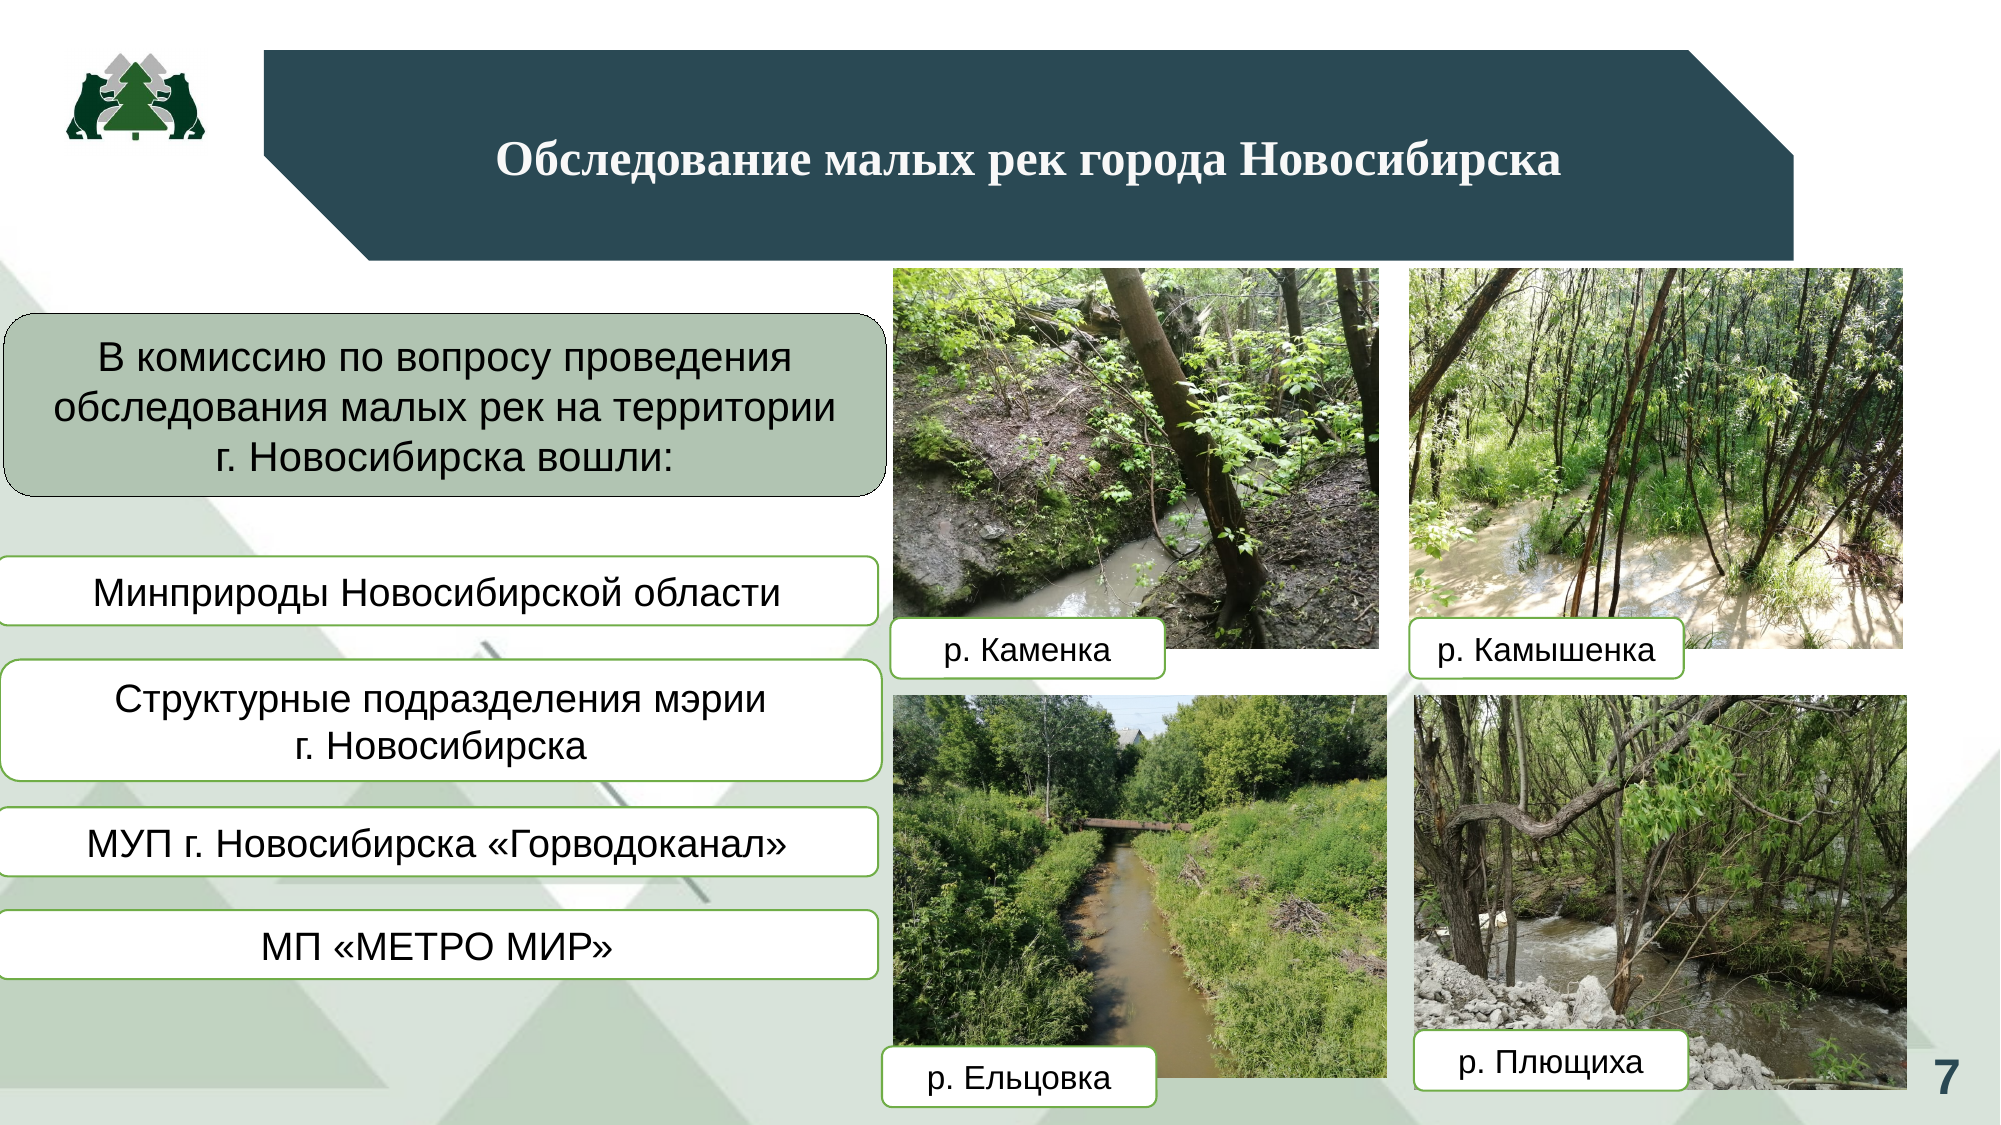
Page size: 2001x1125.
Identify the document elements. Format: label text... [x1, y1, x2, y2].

text_box Структурные подразделения мэрии г. Новосибирска [0, 658, 884, 783]
picture [1413, 695, 1907, 1090]
text_box МП «МЕТРО МИР» [0, 909, 880, 981]
text_box 7 [1918, 1036, 2000, 1112]
text_box МУП г. Новосибирска «Горводоканал» [0, 806, 880, 878]
picture [893, 695, 1387, 1078]
text_box р. Каменка [889, 653, 1166, 680]
picture [893, 268, 1379, 649]
text_box В комиссию по вопросу проведения обследования малых рек на территории г. Новосибирска вошли: [3, 313, 887, 497]
text_box Минприроды Новосибирской области [0, 555, 880, 627]
text_box Обследование малых рек города Новосибирска [263, 50, 1794, 261]
picture [64, 48, 208, 156]
picture [1409, 268, 1903, 649]
text_box р. Ельцовка [880, 1046, 1158, 1109]
text_box р. Камышенка [1408, 656, 1685, 680]
